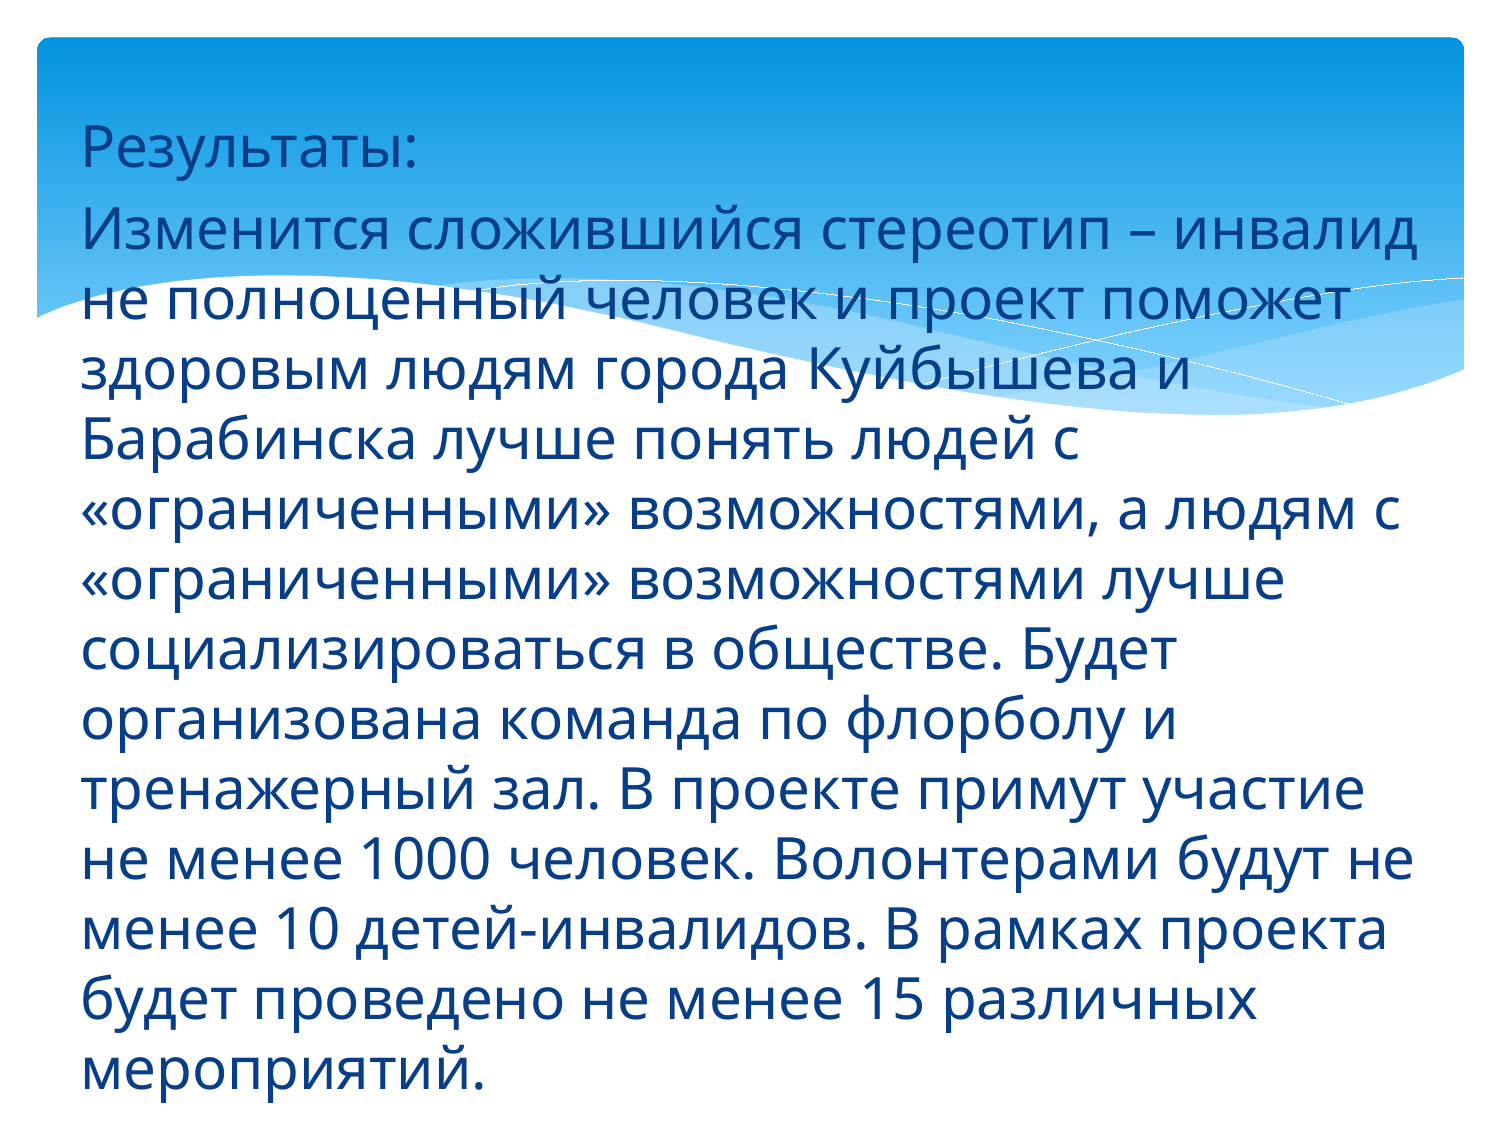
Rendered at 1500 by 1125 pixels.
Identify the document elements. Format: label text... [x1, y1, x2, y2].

list Результаты: Изменится сложившийся стереотип – инвалид не полноценный человек и проект поможет здоровым людям города Куйбышева и Барабинска лучше понять людей с «ограниченными» возможностями, а людям с «ограниченными» возможностями лучше социализироваться в обществе. Будет организована команда по флорболу и тренажерный зал. В проекте примут участие не менее 1000 человек. Волонтерами будут не менее 10 детей-инвалидов. В рамках проекта будет проведено не менее 15 различных мероприятий. [64, 101, 1447, 1005]
